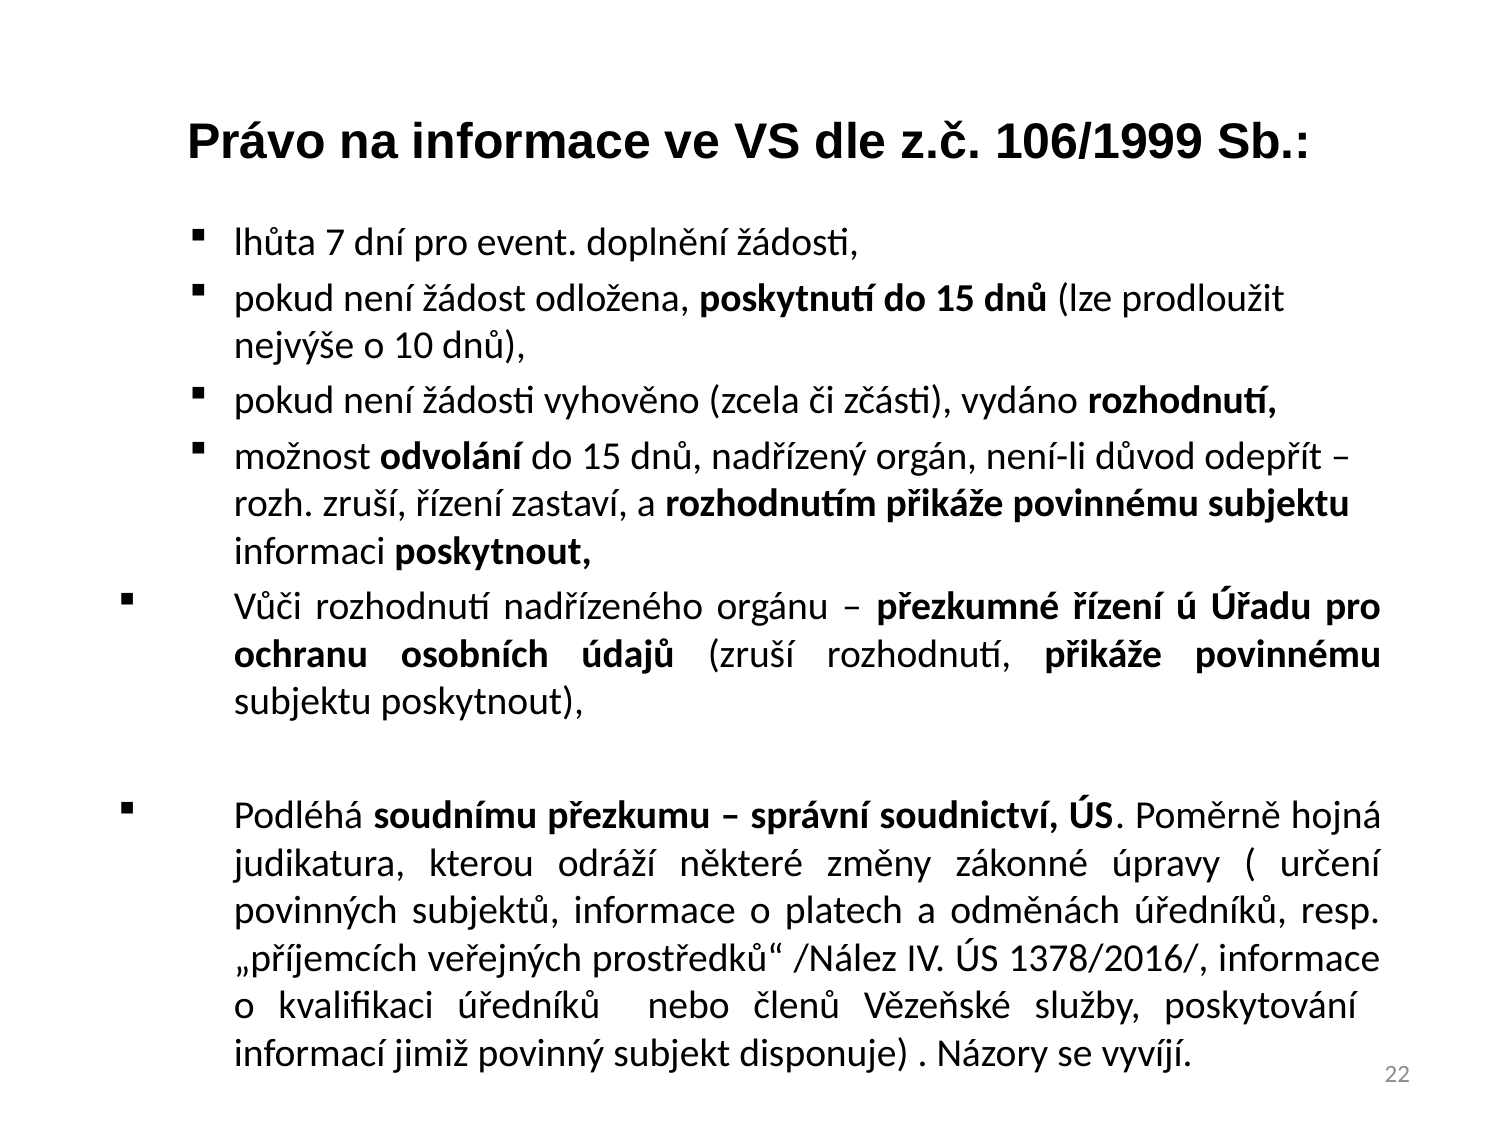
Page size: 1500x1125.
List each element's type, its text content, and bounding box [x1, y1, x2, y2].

footer [512, 1042, 988, 1103]
slide_number 22 [1074, 1042, 1425, 1103]
list lhůta 7 dní pro event. doplnění žádosti, pokud není žádost odložena, poskytnutí do 15 dnů (lze prodloužit nejvýše o 10 dnů), pokud není žádosti vyhověno (zcela či zčásti), vydáno rozhodnutí, možnost odvolání do 15 dnů, nadřízený orgán, není-li důvod odepřít – rozh. zruší, řízení zastaví, a rozhodnutím přikáže povinnému subjektu informaci poskytnout, Vůči rozhodnutí nadřízeného orgánu – přezkumné řízení ú Úřadu pro ochranu osobních údajů (zruší rozhodnutí, přikáže povinnému subjektu poskytnout), Podléhá soudnímu přezkumu – správní soudnictví, ÚS. Poměrně hojná judikatura, kterou odráží některé změny zákonné úpravy ( určení povinných subjektů, informace o platech a odměnách úředníků, resp. „příjemcích veřejných prostředků“ /Nález IV. ÚS 1378/2016/, informace o kvalifikaci úředníků nebo členů Vězeňské služby, poskytování informací jimiž povinný subjekt disponuje) . Názory se vyvíjí. [103, 160, 1397, 1125]
title Právo na informace ve VS dle z.č. 106/1999 Sb.: [75, 45, 1425, 233]
